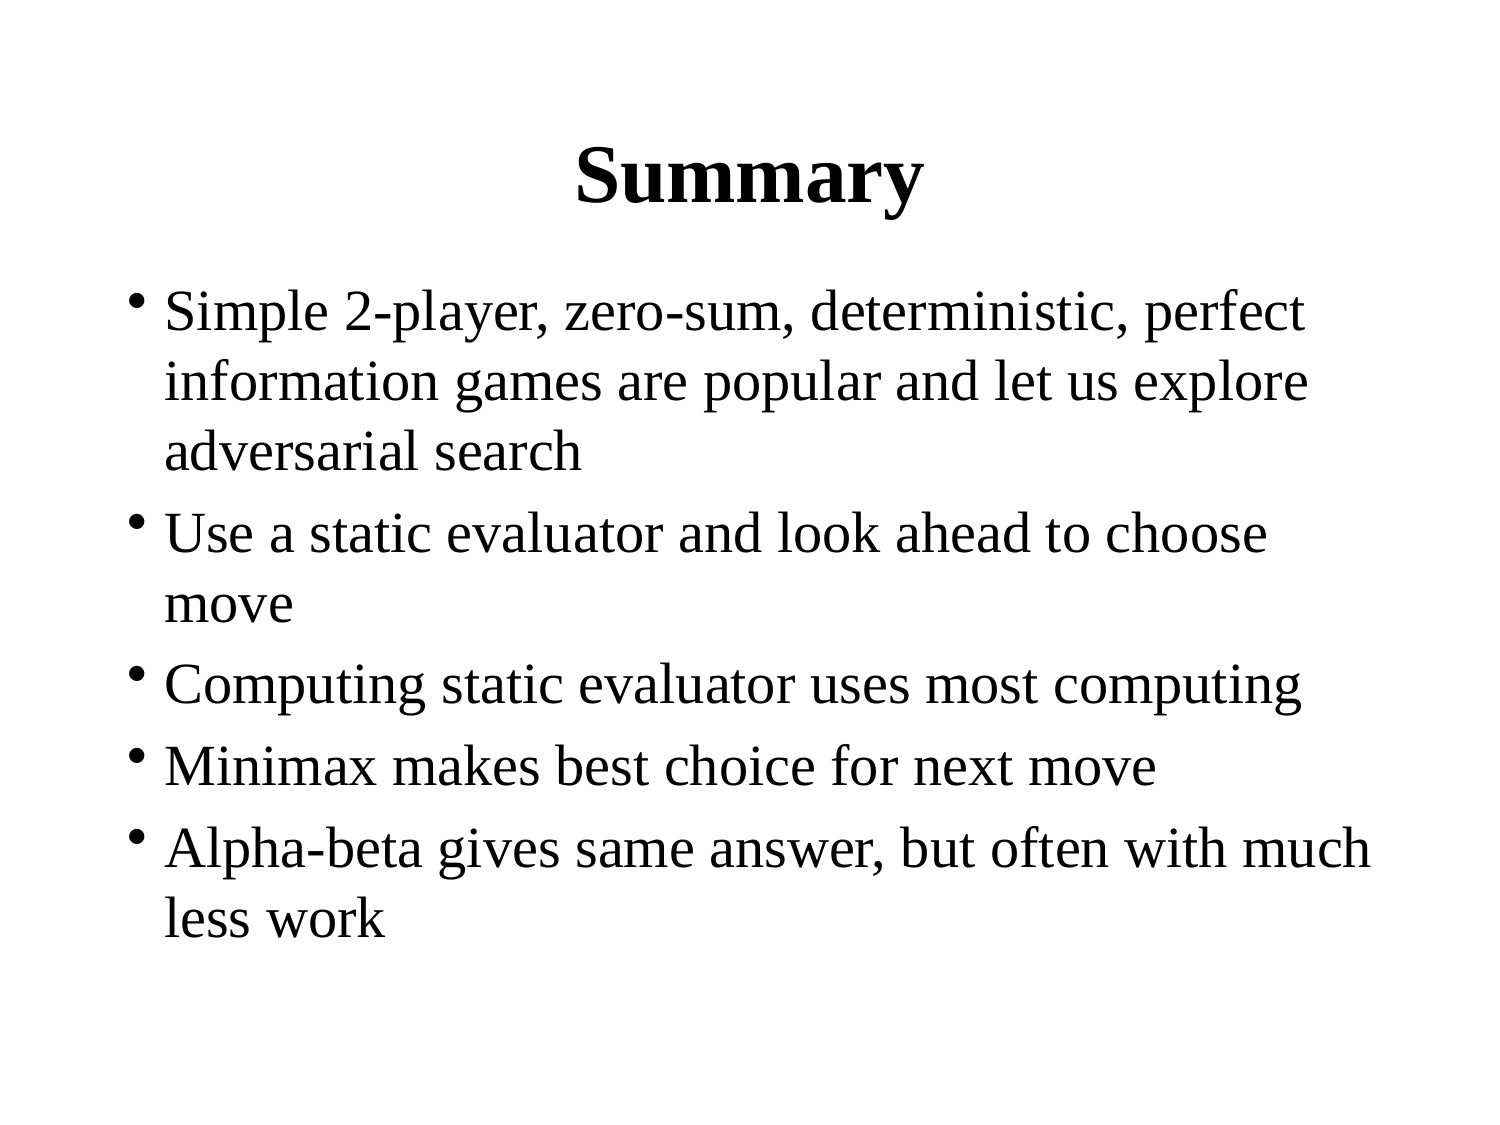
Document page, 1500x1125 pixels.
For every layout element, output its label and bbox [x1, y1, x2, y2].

list [112, 264, 1425, 1050]
title [112, 75, 1388, 263]
